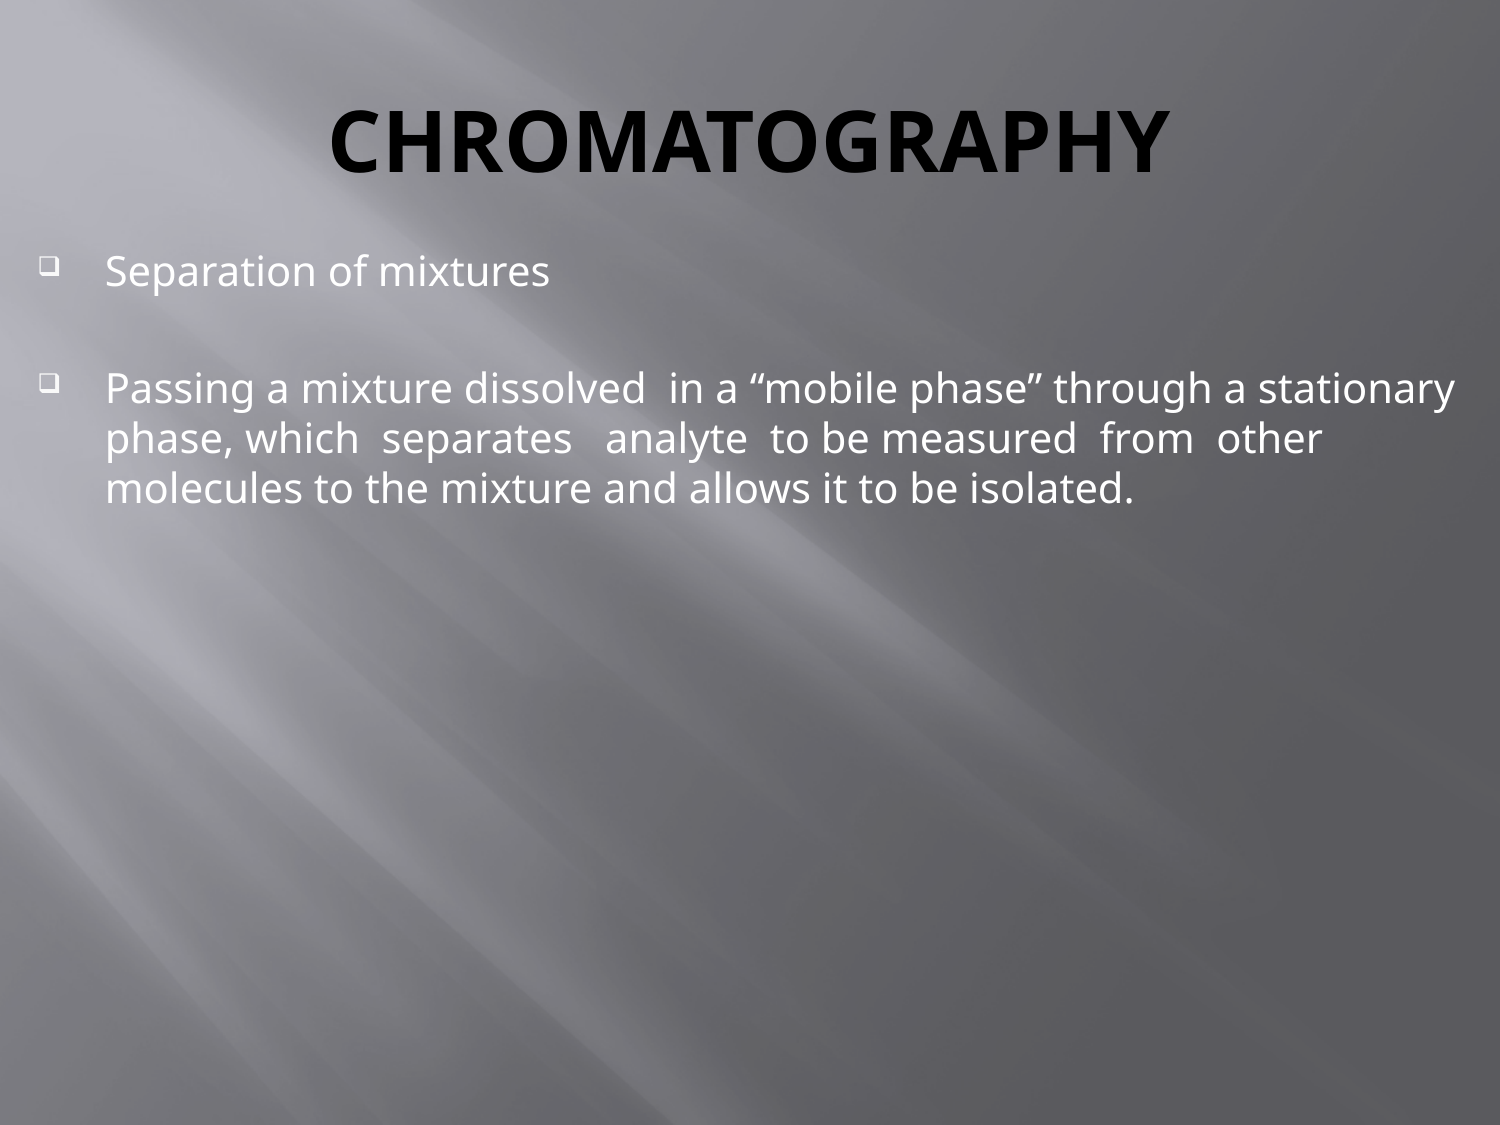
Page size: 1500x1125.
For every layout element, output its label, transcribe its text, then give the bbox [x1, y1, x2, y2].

title CHROMATOGRAPHY [75, 45, 1425, 233]
list Separation of mixtures Passing a mixture dissolved in a “mobile phase” through a stationary phase, which separates analyte to be measured from other molecules to the mixture and allows it to be isolated. [0, 237, 1488, 1125]
